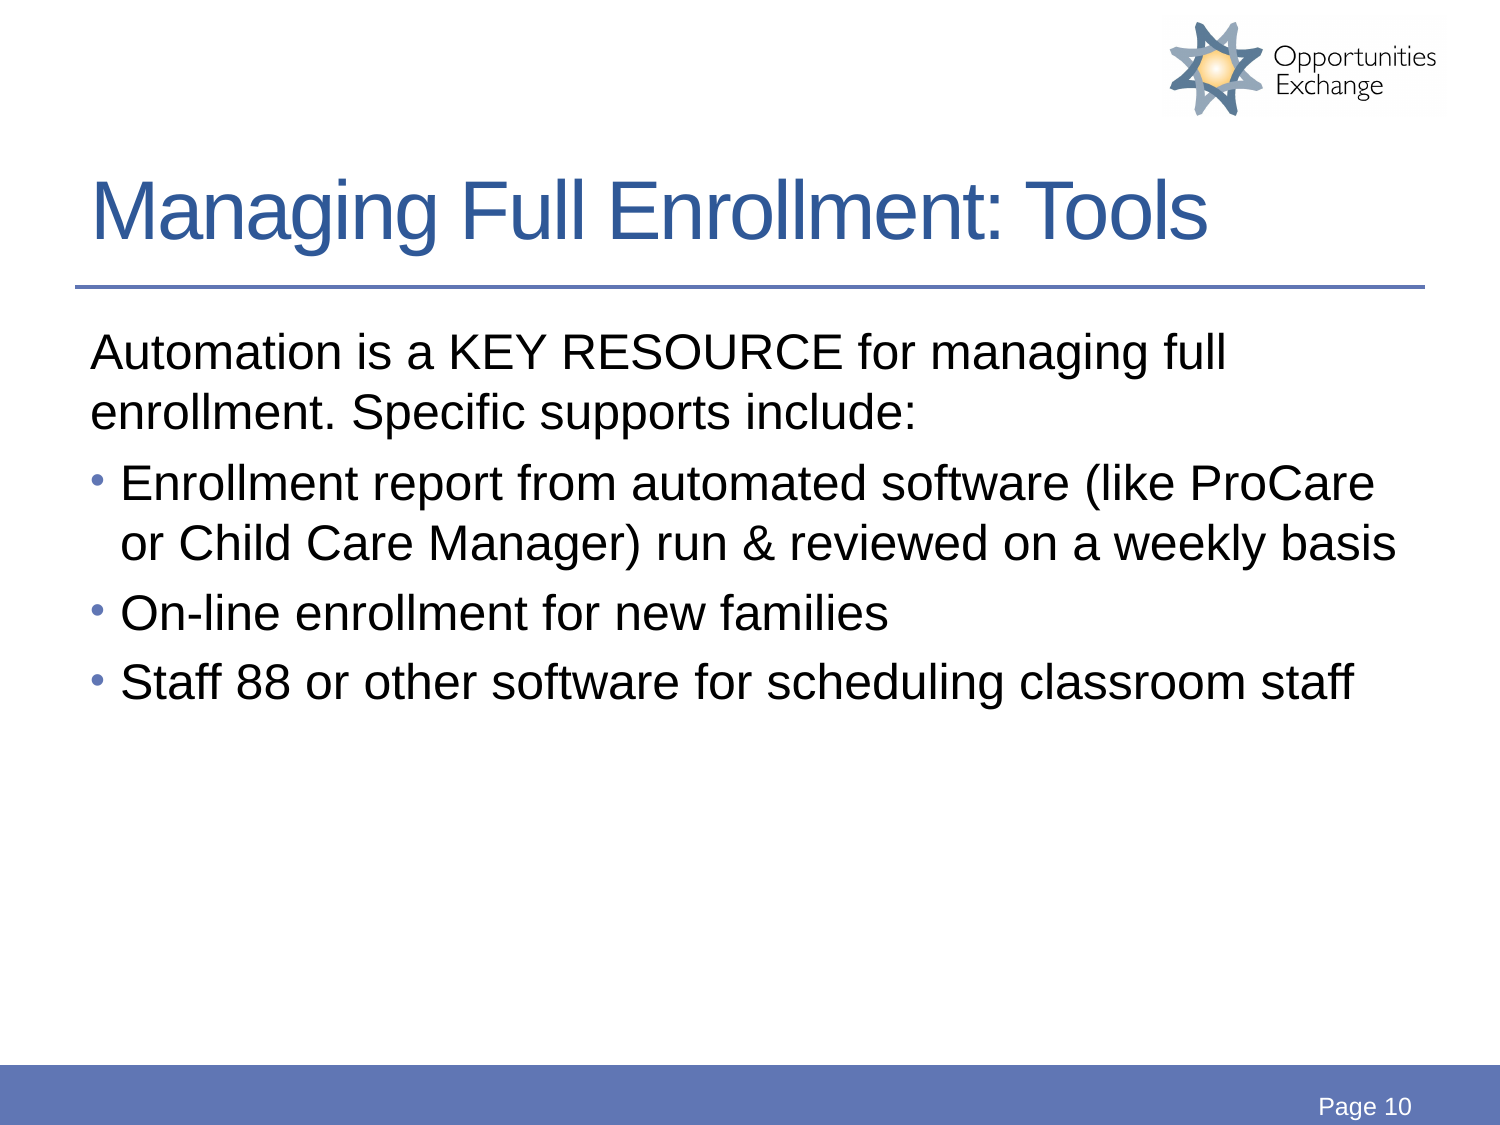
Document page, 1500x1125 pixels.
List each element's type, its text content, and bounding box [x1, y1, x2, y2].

picture [1162, 15, 1447, 117]
list Automation is a KEY RESOURCE for managing full enrollment. Specific supports include: Enrollment report from automated software (like ProCare or Child Care Manager) run & reviewed on a weekly basis On-line enrollment for new families Staff 88 or other software for scheduling classroom staff [75, 312, 1425, 1025]
slide_number Page 10 [1252, 1077, 1428, 1125]
title Managing Full Enrollment: Tools [75, 125, 1425, 288]
